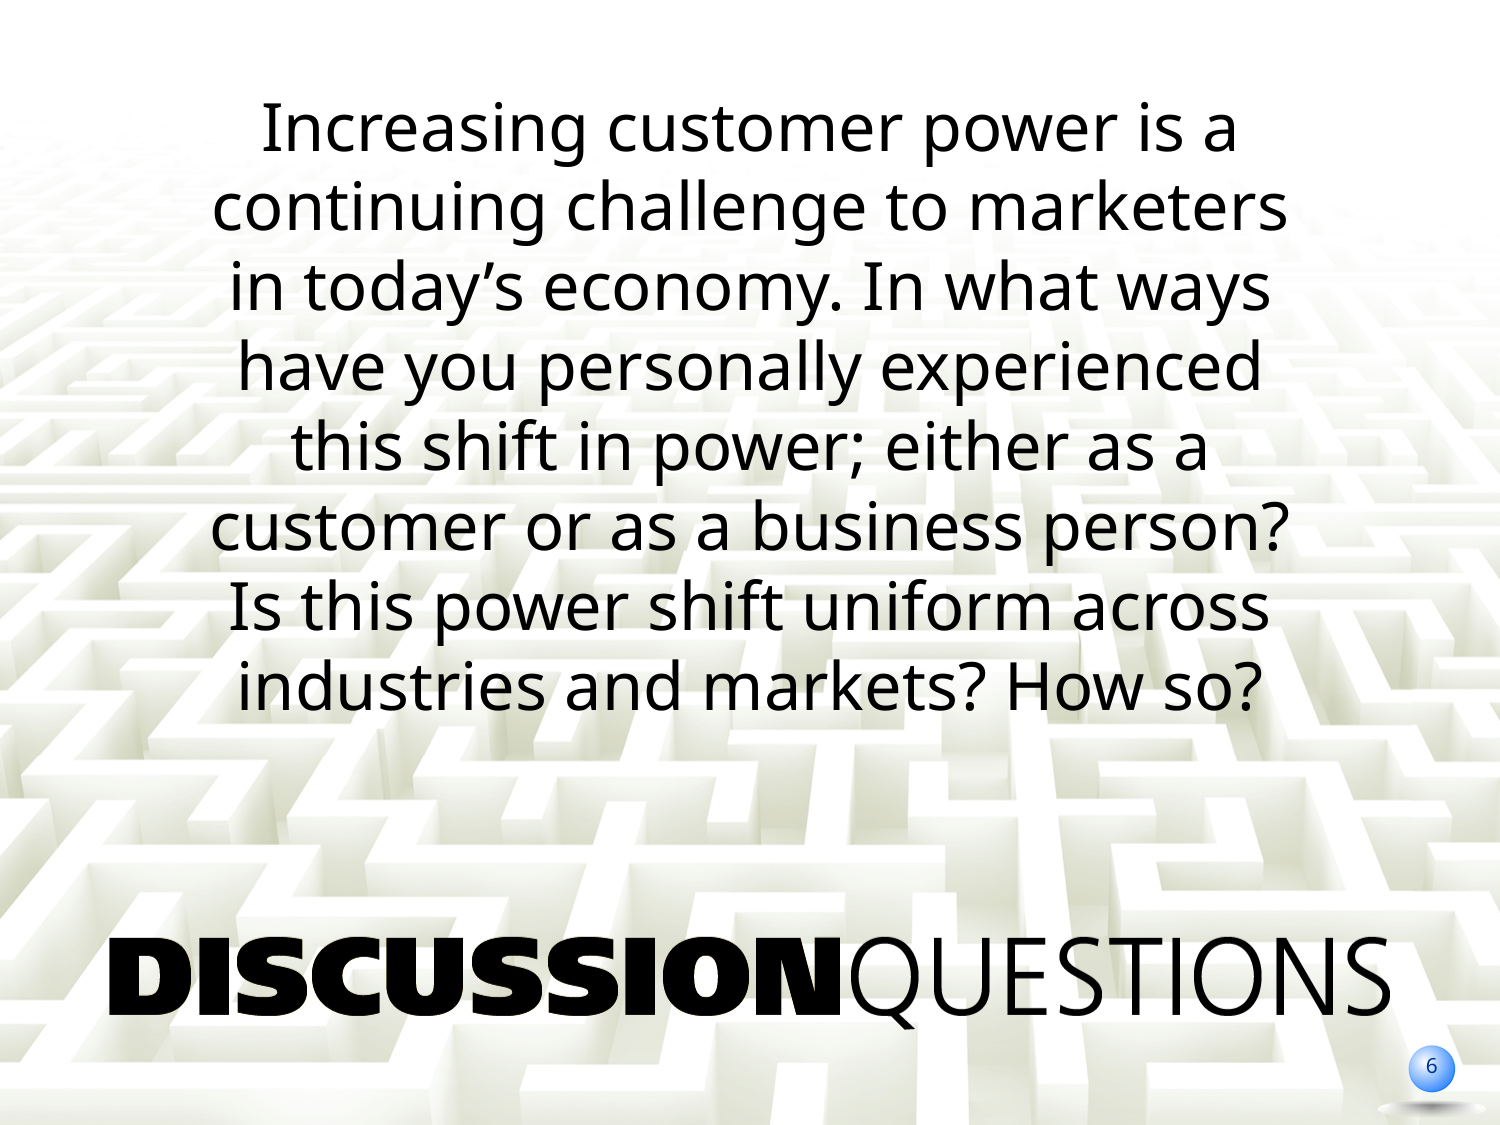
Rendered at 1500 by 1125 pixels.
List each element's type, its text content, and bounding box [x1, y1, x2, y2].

list Increasing customer power is a continuing challenge to marketers in today’s economy. In what ways have you personally experienced this shift in power; either as a customer or as a business person? Is this power shift uniform across industries and markets? How so? [167, 26, 1335, 782]
slide_number 6 [1386, 1037, 1478, 1097]
picture [0, 0, 1500, 1125]
